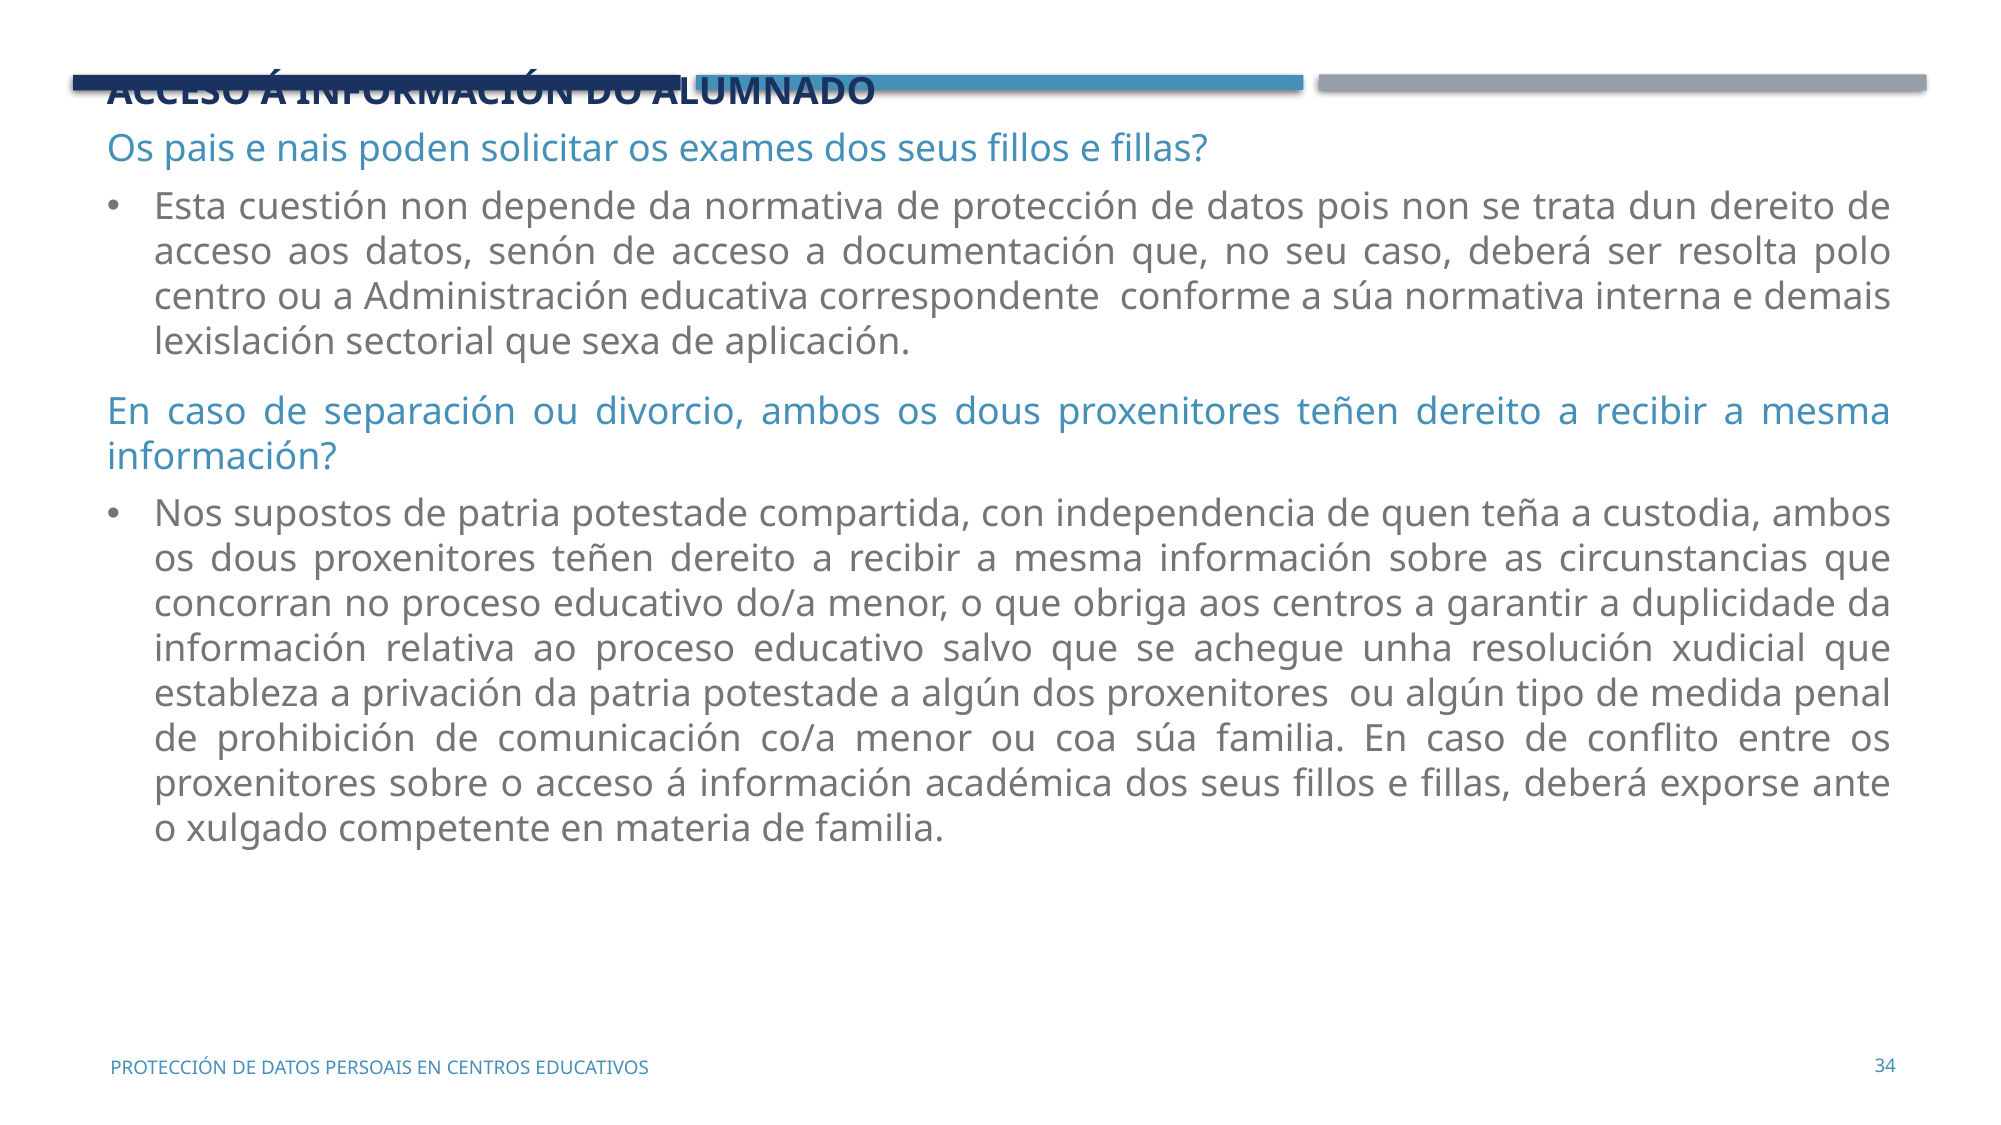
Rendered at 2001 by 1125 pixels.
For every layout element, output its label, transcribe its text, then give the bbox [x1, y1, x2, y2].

text_box ACCESO Á INFORMACIÓN DO ALUMNADO Os pais e nais poden solicitar os exames dos seus fillos e fillas? Esta cuestión non depende da normativa de protección de datos pois non se trata dun dereito de acceso aos datos, senón de acceso a documentación que, no seu caso, deberá ser resolta polo centro ou a Administración educativa correspondente conforme a súa normativa interna e demais lexislación sectorial que sexa de aplicación. En caso de separación ou divorcio, ambos os dous proxenitores teñen dereito a recibir a mesma información? Nos supostos de patria potestade compartida, con independencia de quen teña a custodia, ambos os dous proxenitores teñen dereito a recibir a mesma información sobre as circunstancias que concorran no proceso educativo do/a menor, o que obriga aos centros a garantir a duplicidade da información relativa ao proceso educativo salvo que se achegue unha resolución xudicial que estableza a privación da patria potestade a algún dos proxenitores ou algún tipo de medida penal de prohibición de comunicación co/a menor ou coa súa familia. En caso de conflito entre os proxenitores sobre o acceso á información académica dos seus fillos e fillas, deberá exporse ante o xulgado competente en materia de familia. [92, 59, 1908, 915]
slide_number 34 [1738, 1036, 1912, 1097]
footer PROTECCIÓN DE DATOS PERSOAIS EN CENTROS EDUCATIVOS [95, 1036, 1230, 1097]
